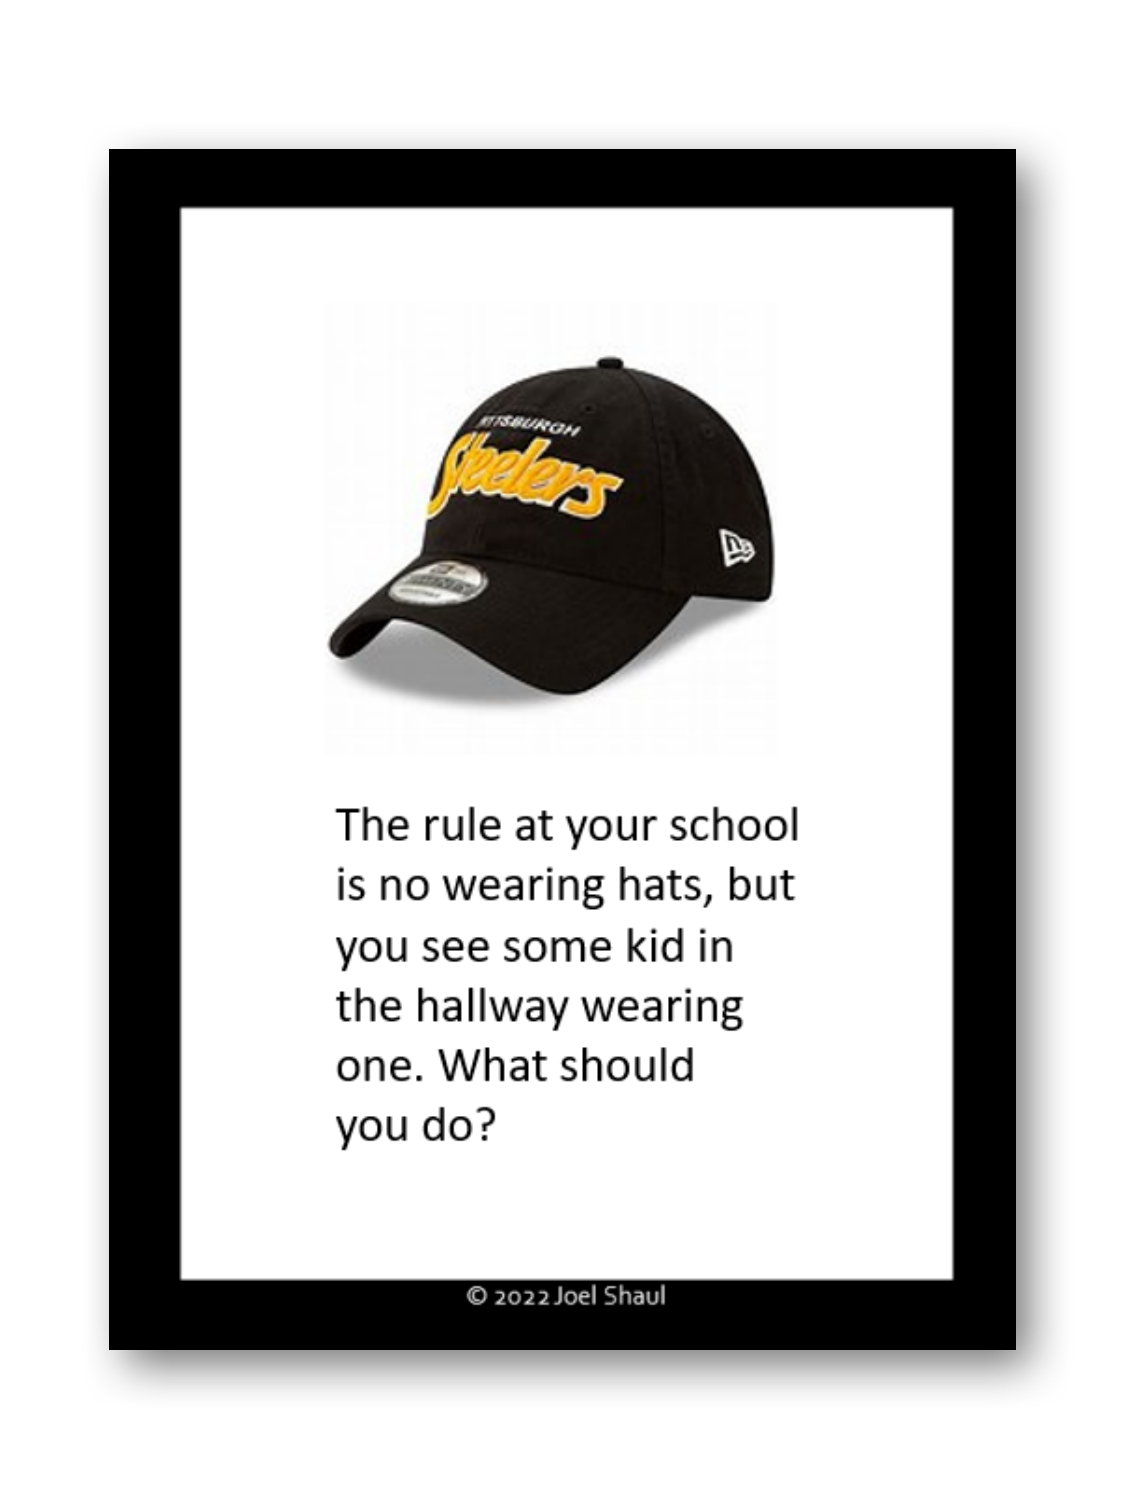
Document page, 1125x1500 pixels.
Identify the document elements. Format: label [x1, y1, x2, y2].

picture [109, 149, 1016, 1351]
